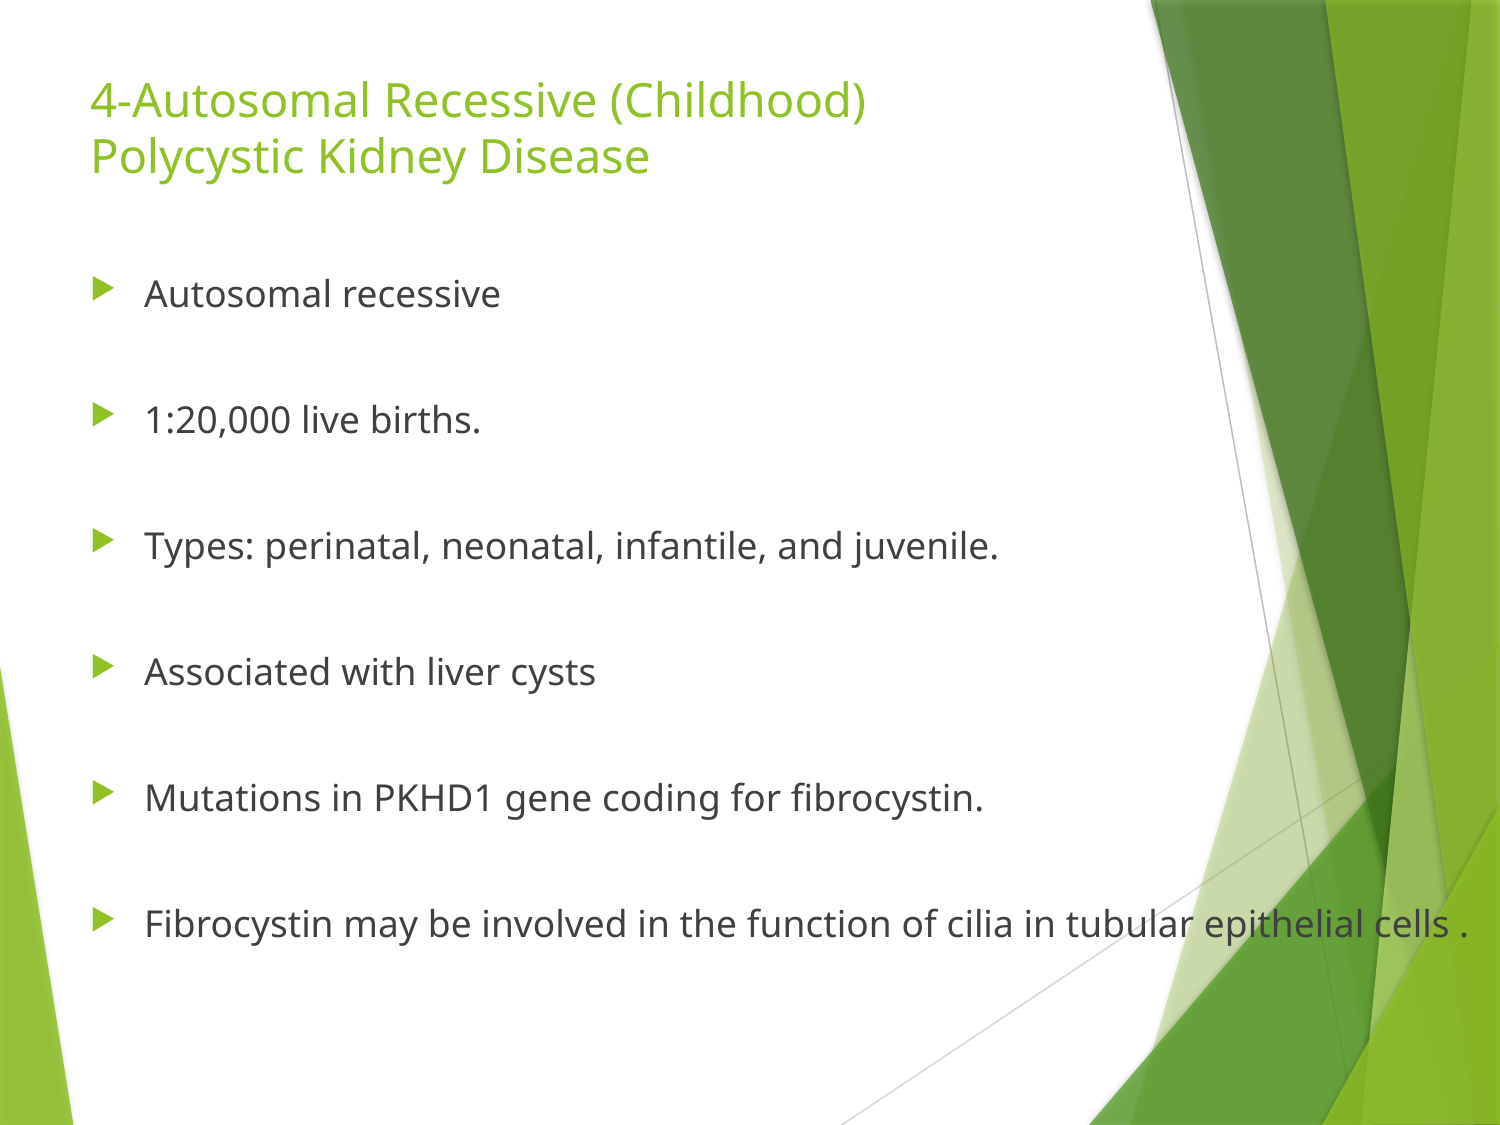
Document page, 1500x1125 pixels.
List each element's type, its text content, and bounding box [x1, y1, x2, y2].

title 4-Autosomal Recessive (Childhood) Polycystic Kidney Disease [75, 62, 1425, 250]
list Autosomal recessive 1:20,000 live births. Types: perinatal, neonatal, infantile, and juvenile. Associated with liver cysts Mutations in PKHD1 gene coding for fibrocystin. Fibrocystin may be involved in the function of cilia in tubular epithelial cells . [75, 262, 1488, 1005]
